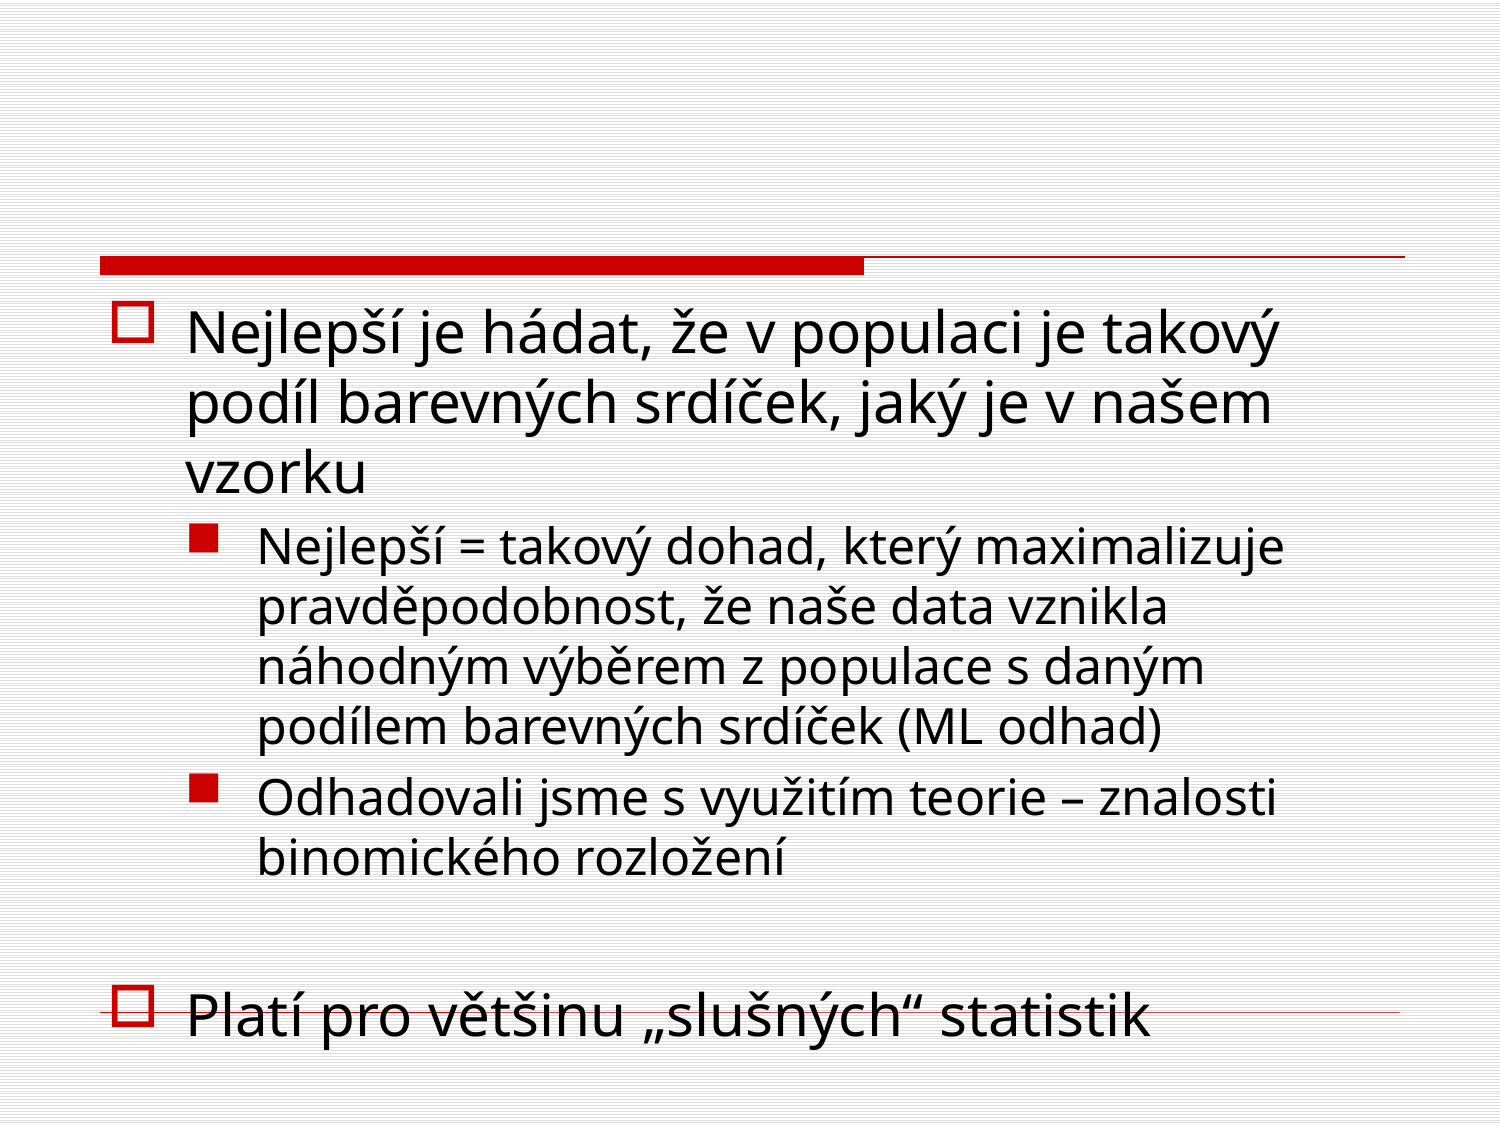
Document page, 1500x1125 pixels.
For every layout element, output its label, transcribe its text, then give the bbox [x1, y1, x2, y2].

list Nejlepší je hádat, že v populaci je takový podíl barevných srdíček, jaký je v našem vzorku Nejlepší = takový dohad, který maximalizuje pravděpodobnost, že naše data vznikla náhodným výběrem z populace s daným podílem barevných srdíček (ML odhad) Odhadovali jsme s využitím teorie – znalosti binomického rozložení Platí pro většinu „slušných“ statistik [92, 287, 1406, 988]
